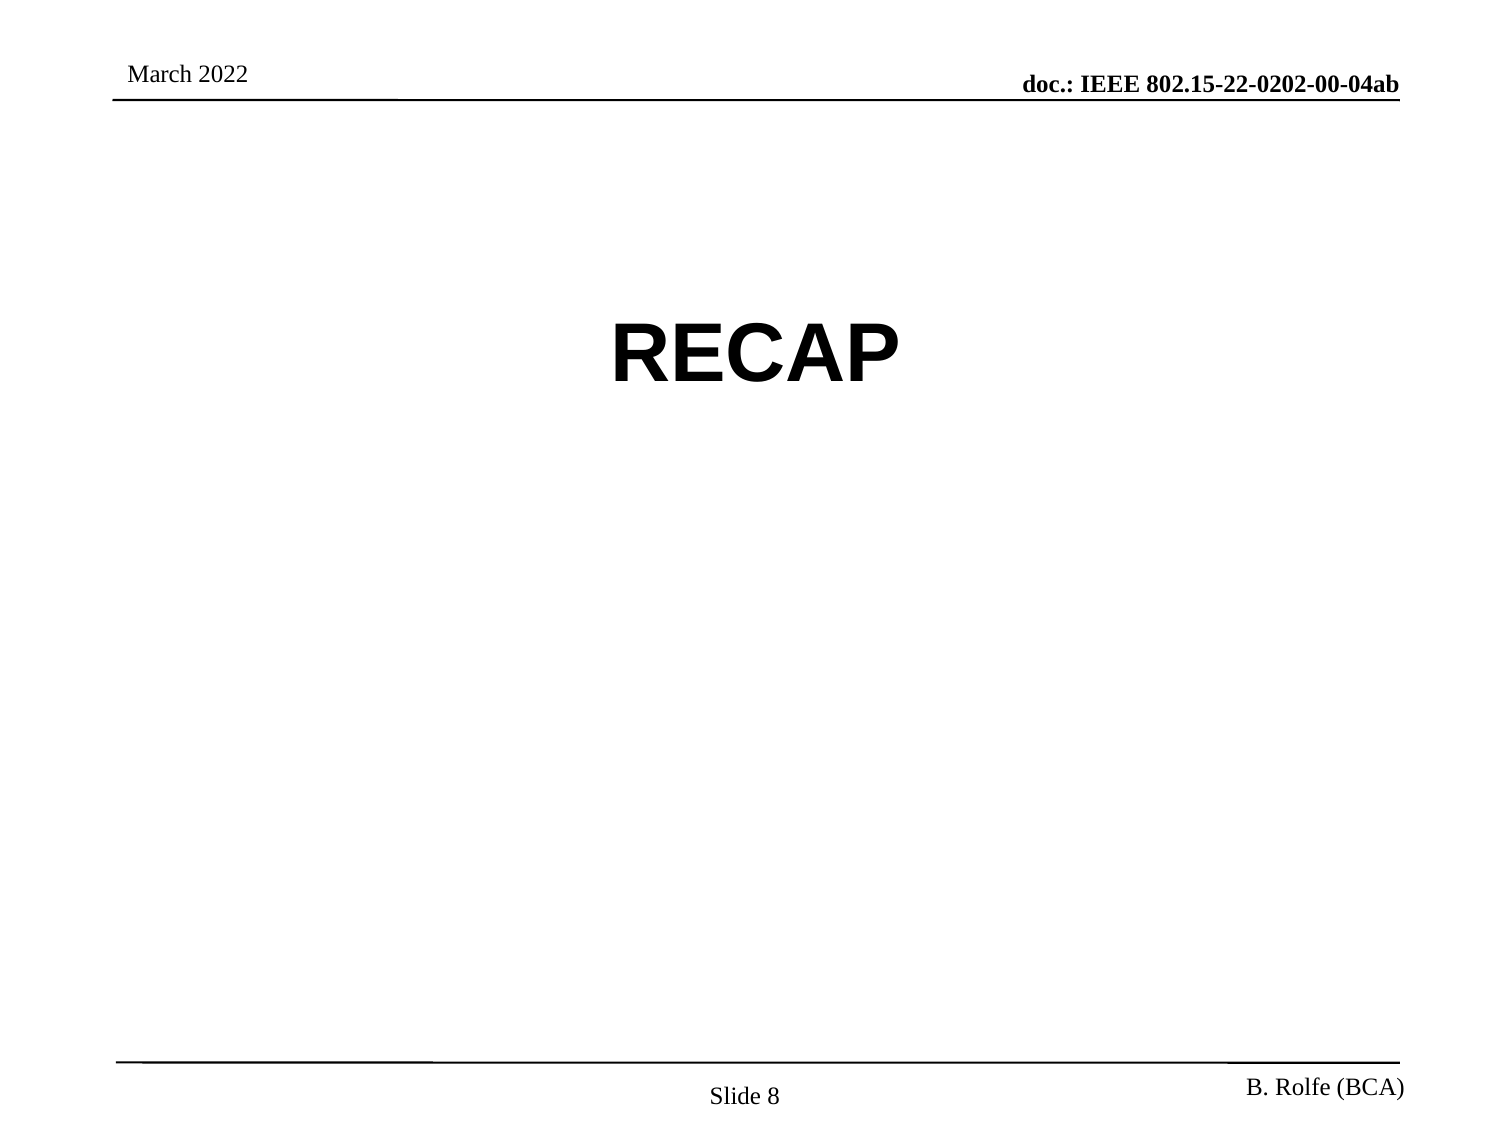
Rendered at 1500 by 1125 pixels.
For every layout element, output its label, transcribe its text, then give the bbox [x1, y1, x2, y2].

title Recap [118, 290, 1394, 515]
slide_number Slide 8 [690, 1075, 799, 1115]
